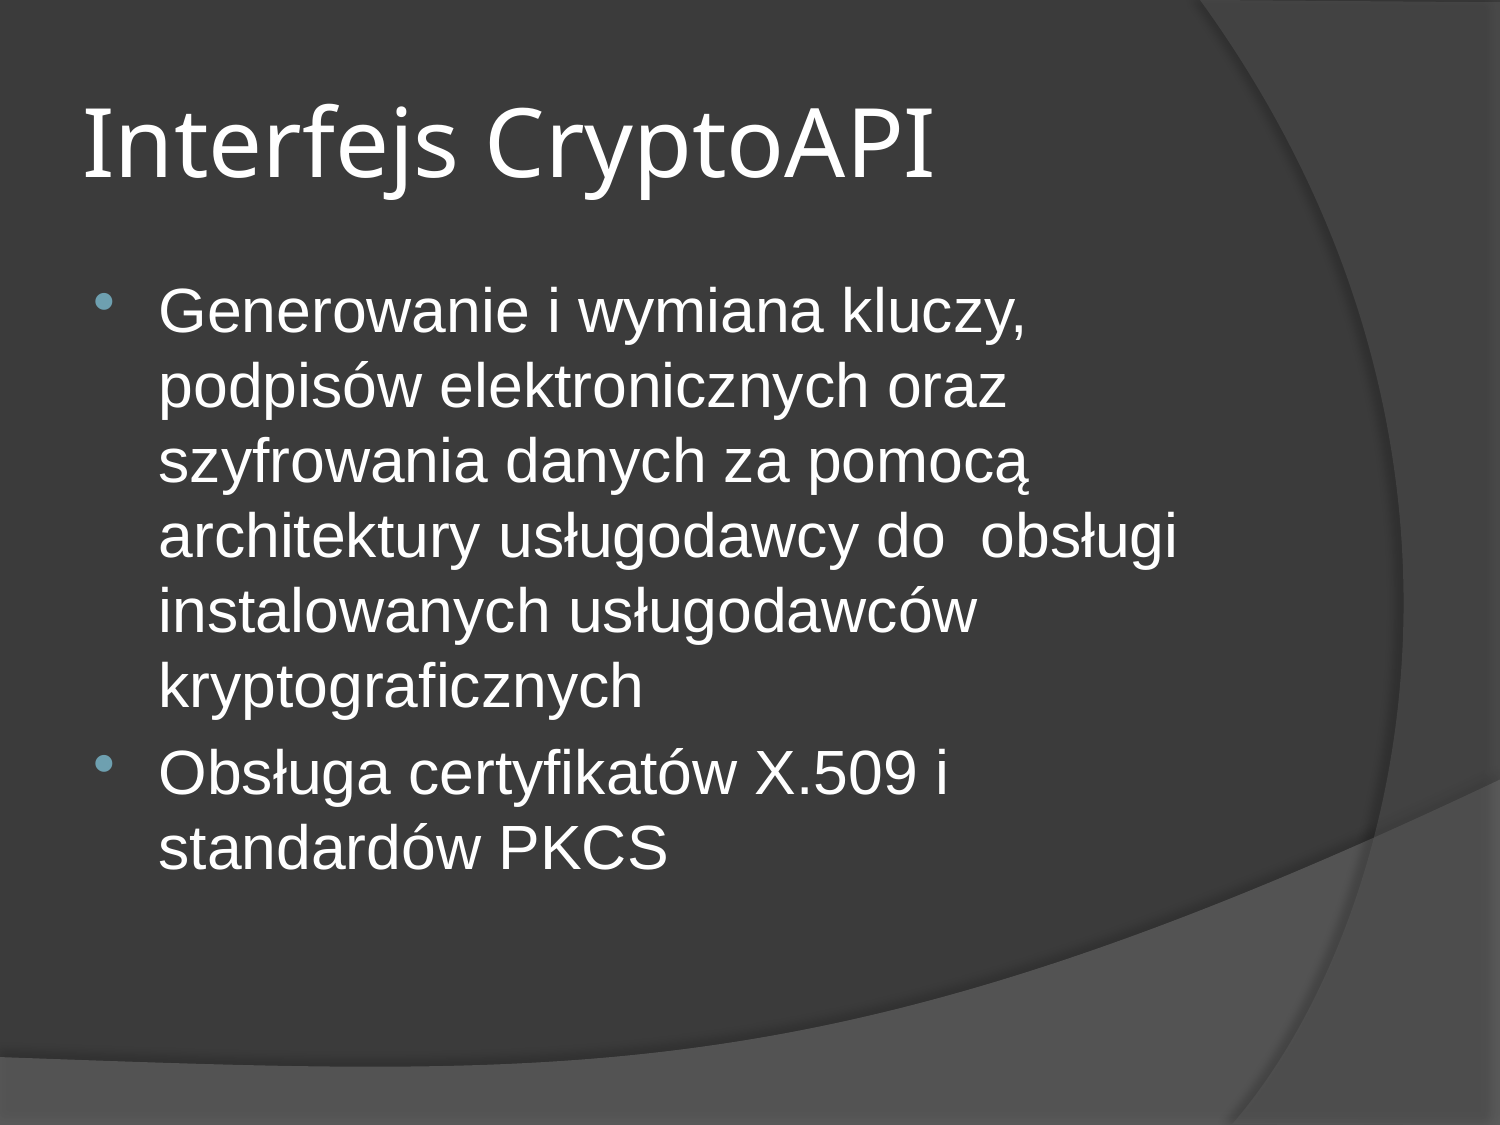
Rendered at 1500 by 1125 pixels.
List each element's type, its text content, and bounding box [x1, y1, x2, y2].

list Generowanie i wymiana kluczy, podpisów elektronicznych oraz szyfrowania danych za pomocą architektury usługodawcy do obsługi instalowanych usługodawców kryptograficznych Obsługa certyfikatów X.509 i standardów PKCS [75, 262, 1300, 1005]
title Interfejs CryptoAPI [75, 45, 1300, 233]
